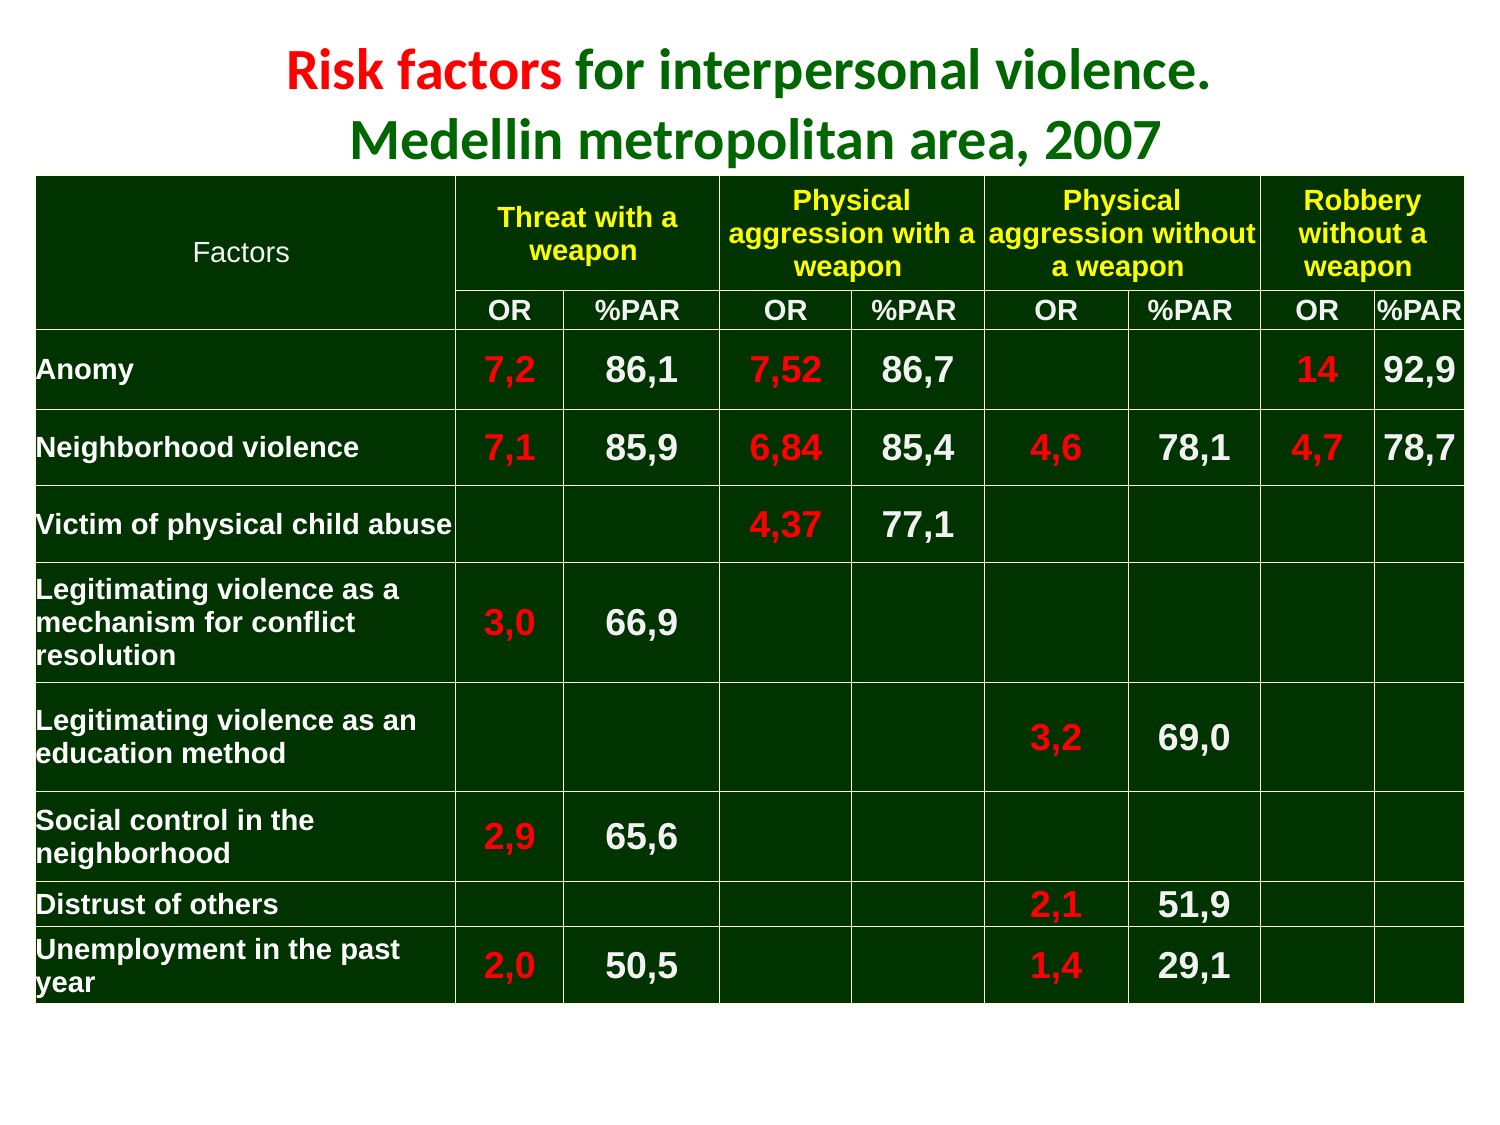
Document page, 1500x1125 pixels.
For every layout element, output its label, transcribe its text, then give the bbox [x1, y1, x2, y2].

table_cell [456, 486, 563, 562]
text_box [0, 284, 1500, 1125]
table_cell [1261, 486, 1374, 562]
table_cell [456, 683, 563, 791]
table_cell Social control in the neighborhood [36, 792, 455, 881]
table_cell Unemployment in the past year [36, 927, 455, 1003]
table_cell 77,1 [852, 486, 984, 562]
table_cell 78,1 [1129, 410, 1260, 485]
table_cell [852, 882, 984, 926]
table_cell [564, 882, 719, 926]
table_header Physical aggression with a weapon [720, 176, 984, 290]
table_cell 7,52 [720, 330, 851, 409]
table_cell [852, 792, 984, 881]
table_header Robbery without a weapon [1261, 176, 1464, 290]
table_cell [1261, 882, 1374, 926]
table_cell 85,9 [564, 410, 719, 485]
table_cell [1261, 792, 1374, 881]
table_cell Neighborhood violence [36, 410, 455, 485]
table_cell [985, 486, 1128, 562]
table_cell 51,9 [1129, 882, 1260, 926]
table_cell [852, 683, 984, 791]
table_cell 4,37 [720, 486, 851, 562]
table_cell [720, 683, 851, 791]
table_cell 7,1 [456, 410, 563, 485]
table_header Threat with a weapon [456, 176, 719, 290]
table_cell 29,1 [1129, 927, 1260, 1003]
table_cell [456, 882, 563, 926]
table_cell 66,9 [564, 563, 719, 682]
table_cell 50,5 [564, 927, 719, 1003]
table_cell [720, 882, 851, 926]
table_cell 65,6 [564, 792, 719, 881]
table_cell OR [985, 291, 1128, 329]
table_cell 3,2 [985, 683, 1128, 791]
table_cell %PAR [1129, 291, 1260, 329]
table_cell OR [1261, 291, 1374, 329]
table_cell 2,1 [985, 882, 1128, 926]
table_cell 86,7 [852, 330, 984, 409]
table_cell Distrust of others [36, 882, 455, 926]
text_box Risk factors for interpersonal violence. Medellin metropolitan area, 2007 [58, 23, 1453, 175]
table_cell %PAR [852, 291, 984, 329]
table_cell [564, 486, 719, 562]
table_cell 2,0 [456, 927, 563, 1003]
table_cell 92,9 [1375, 330, 1464, 409]
table_cell [1375, 792, 1464, 881]
table_cell [720, 927, 851, 1003]
table_cell [1375, 486, 1464, 562]
text_box [0, 0, 1500, 283]
table_cell 6,84 [720, 410, 851, 485]
table_cell [1261, 563, 1374, 682]
table_cell OR [720, 291, 851, 329]
table_cell [985, 792, 1128, 881]
table_cell [1129, 792, 1260, 881]
table_cell [1375, 683, 1464, 791]
table_cell [1261, 683, 1374, 791]
table_cell 4,6 [985, 410, 1128, 485]
table_cell [1375, 927, 1464, 1003]
table_cell 85,4 [852, 410, 984, 485]
table_cell [1129, 486, 1260, 562]
table_cell Victim of physical child abuse [36, 486, 455, 562]
table_cell %PAR [564, 291, 719, 329]
table_cell 2,9 [456, 792, 563, 881]
table_cell [720, 792, 851, 881]
table_cell 86,1 [564, 330, 719, 409]
table_cell [1375, 563, 1464, 682]
table_cell [720, 563, 851, 682]
table_cell [985, 330, 1128, 409]
table_cell Legitimating violence as a mechanism for conflict resolution [36, 563, 455, 682]
table_cell Legitimating violence as an education method [36, 683, 455, 791]
table_cell %PAR [1375, 291, 1464, 329]
table_cell [564, 683, 719, 791]
table_cell 78,7 [1375, 410, 1464, 485]
table_cell 1,4 [985, 927, 1128, 1003]
table_cell 7,2 [456, 330, 563, 409]
table_cell 3,0 [456, 563, 563, 682]
table_cell OR [456, 291, 563, 329]
table_cell 69,0 [1129, 683, 1260, 791]
table_cell 14 [1261, 330, 1374, 409]
table_header Factors [36, 176, 455, 329]
table_cell [1129, 563, 1260, 682]
table_cell [852, 563, 984, 682]
table_cell [1129, 330, 1260, 409]
table_header Physical aggression without a weapon [985, 176, 1260, 290]
table_cell [985, 563, 1128, 682]
table_cell [1261, 927, 1374, 1003]
table_cell Anomy [36, 330, 455, 409]
table_cell 4,7 [1261, 410, 1374, 485]
table_cell [1375, 882, 1464, 926]
table_cell [852, 927, 984, 1003]
